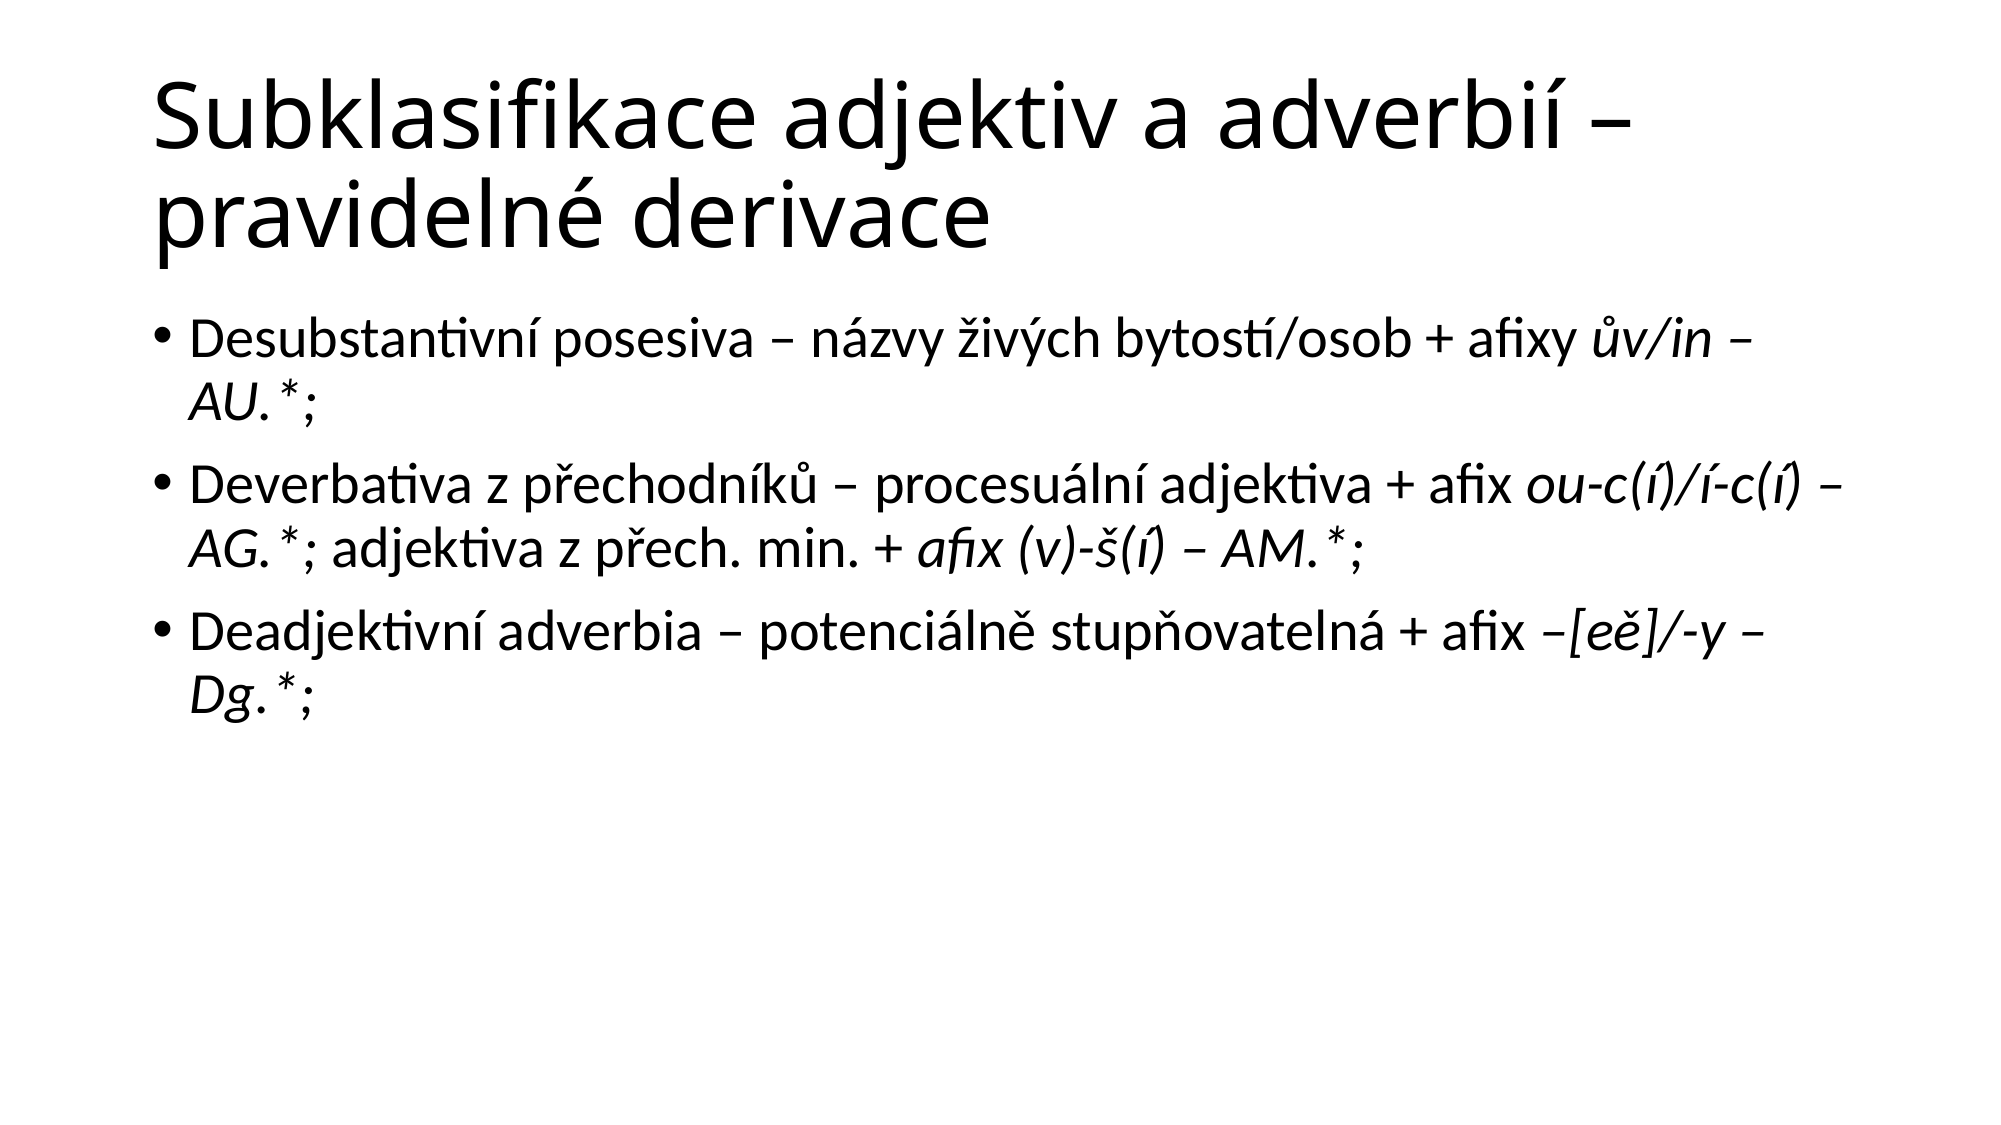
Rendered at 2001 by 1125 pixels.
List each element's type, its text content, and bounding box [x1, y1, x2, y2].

list Desubstantivní posesiva – názvy živých bytostí/osob + afixy ův/in – AU.*; Deverbativa z přechodníků – procesuální adjektiva + afix ou-c(í)/í-c(í) – AG.*; adjektiva z přech. min. + afix (v)-š(í) – AM.*; Deadjektivní adverbia – potenciálně stupňovatelná + afix –[eě]/-y –Dg.*; [137, 299, 1863, 1014]
title Subklasifikace adjektiv a adverbií – pravidelné derivace [137, 59, 1863, 278]
